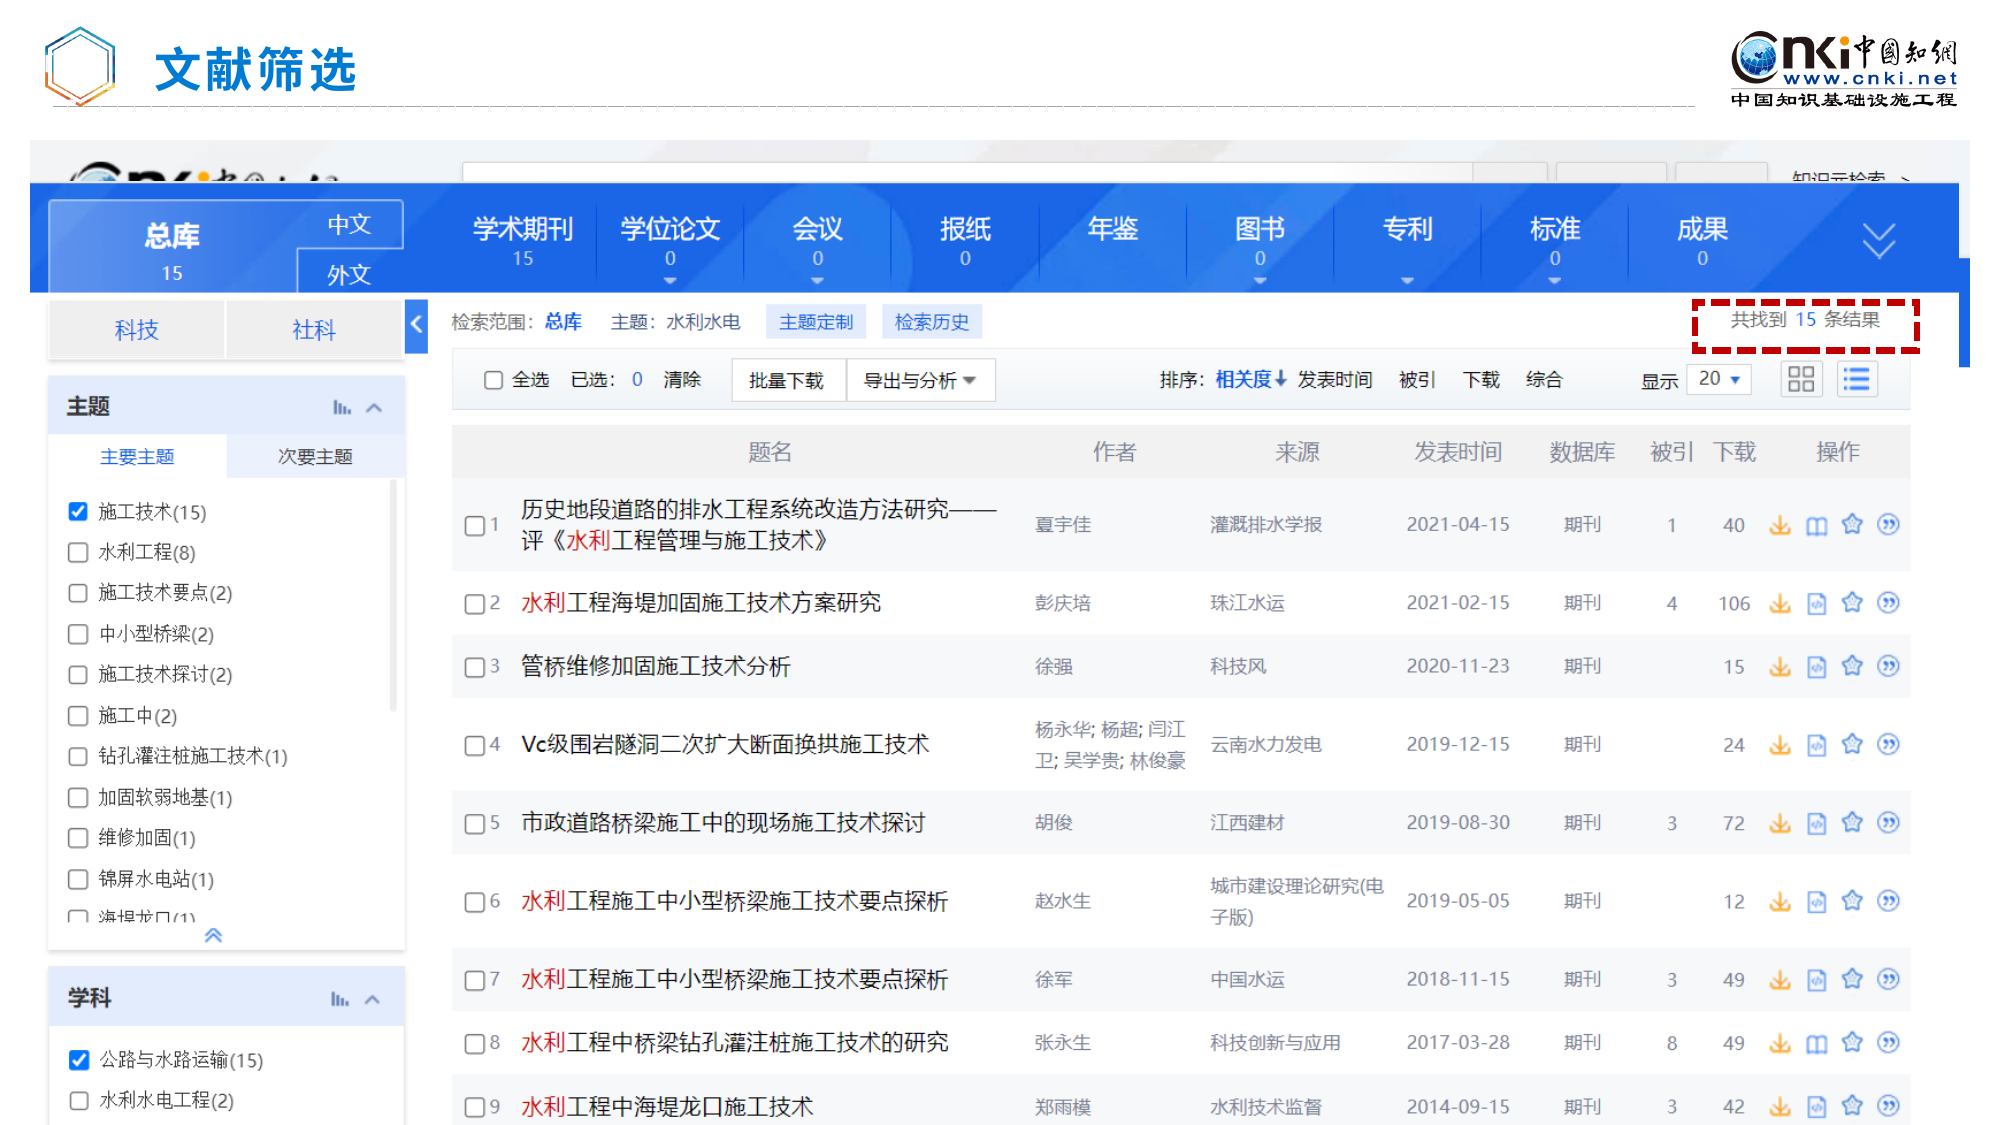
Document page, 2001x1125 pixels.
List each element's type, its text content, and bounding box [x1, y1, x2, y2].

picture [1731, 31, 1957, 107]
picture [29, 140, 1970, 1125]
picture [28, 18, 124, 119]
title 文献筛选 [139, 32, 1782, 106]
